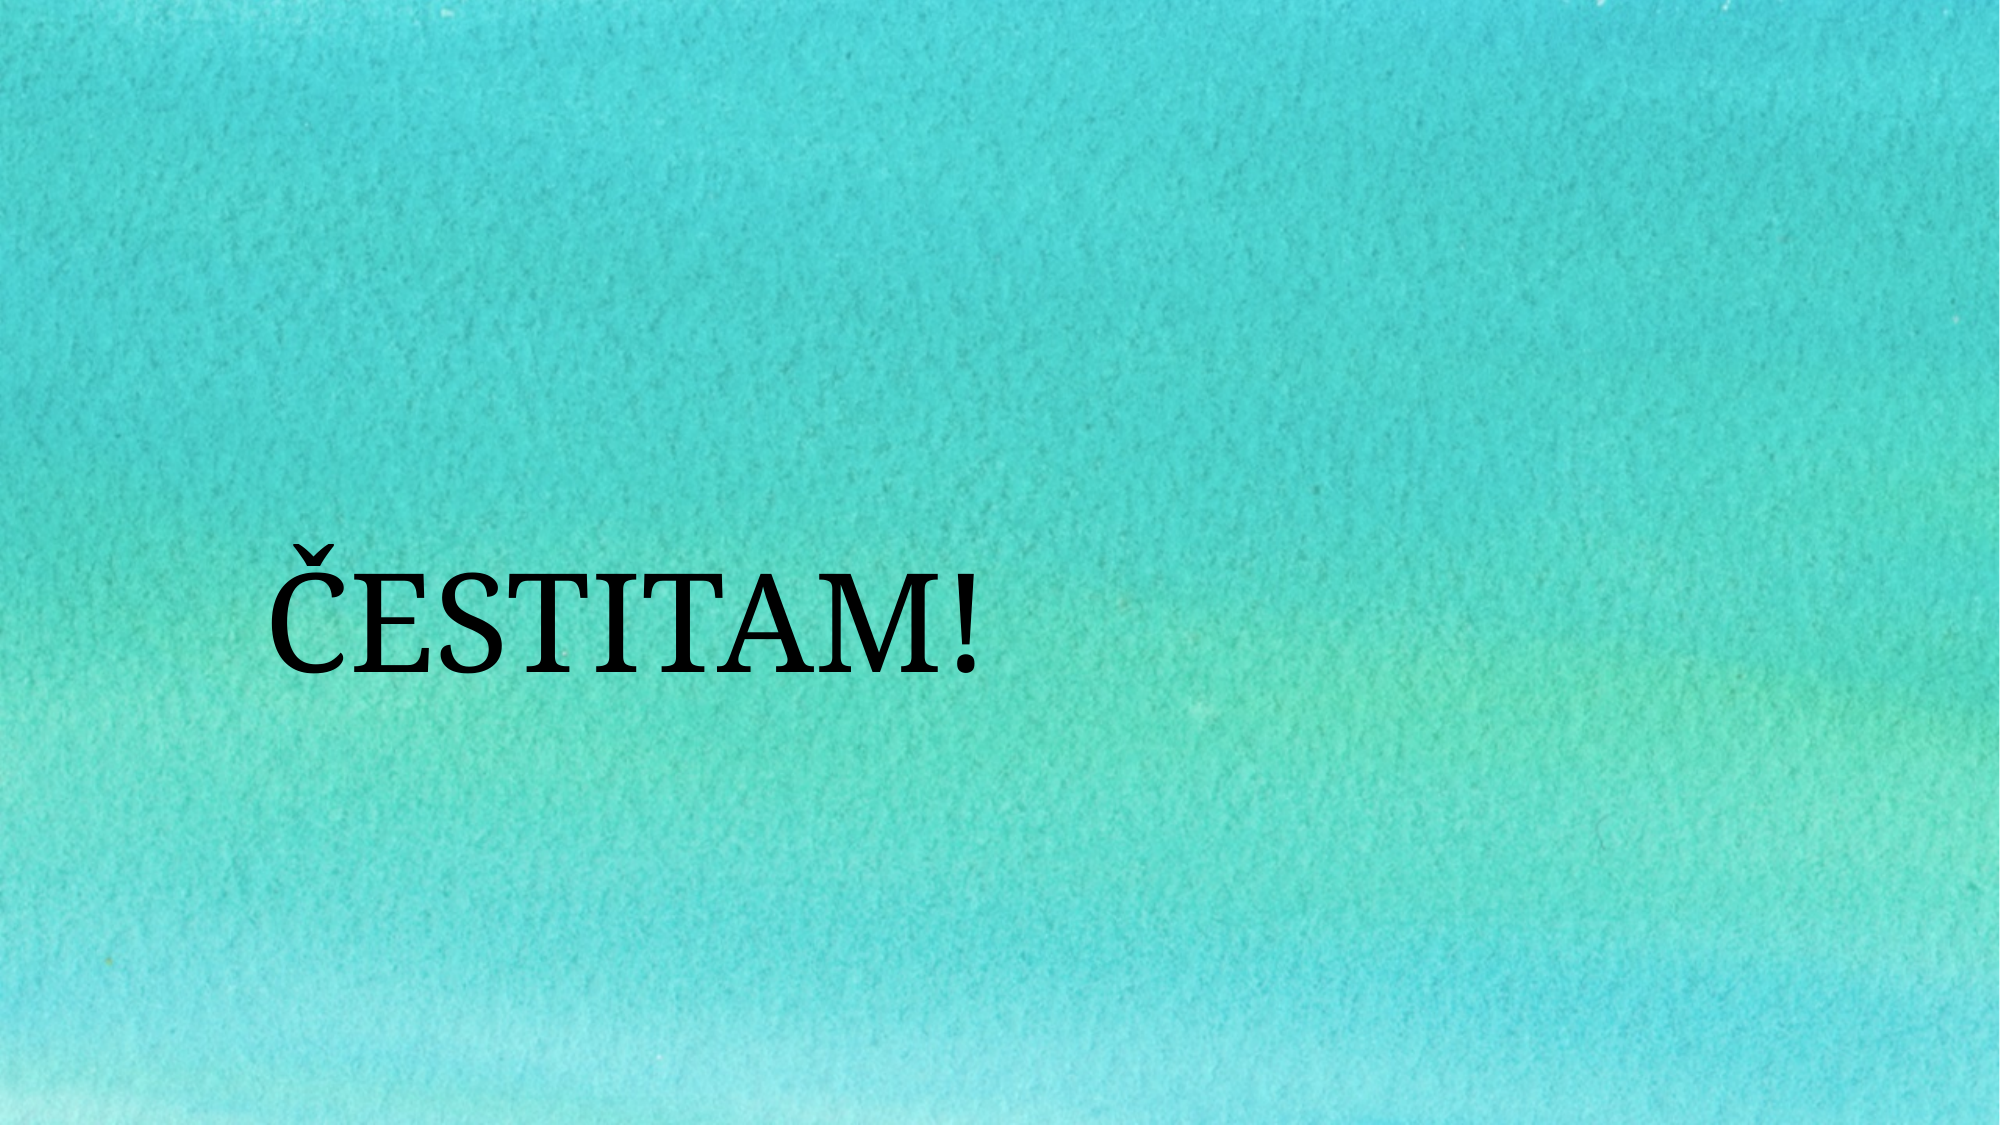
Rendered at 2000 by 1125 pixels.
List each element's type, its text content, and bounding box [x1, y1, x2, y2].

picture [0, 0, 2000, 1125]
title ČESTITAM! [249, 412, 1750, 875]
